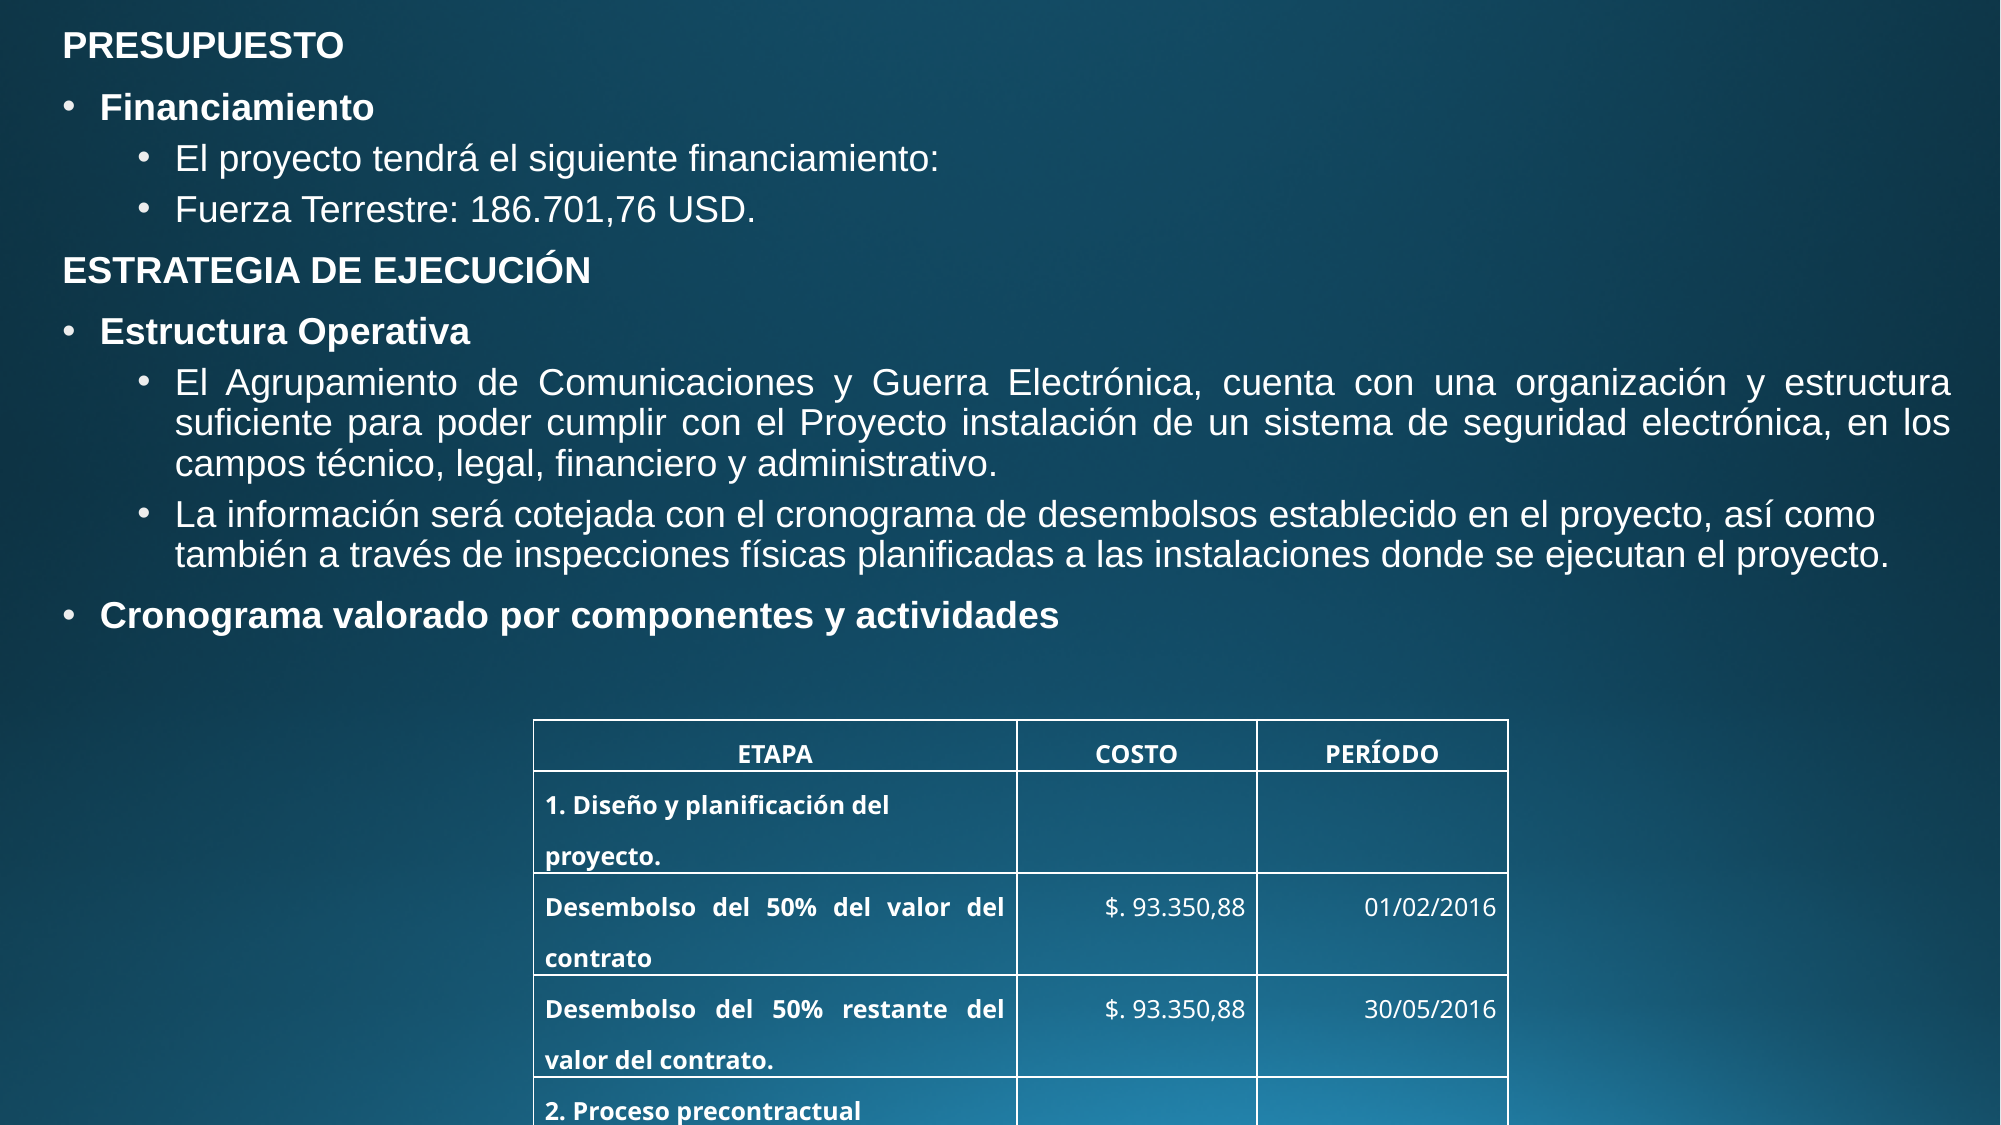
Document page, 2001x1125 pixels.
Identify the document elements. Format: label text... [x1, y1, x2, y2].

table_cell [1018, 772, 1256, 872]
table_cell 30/05/2016 [1258, 976, 1507, 1076]
table_header COSTO [1018, 721, 1256, 770]
table_cell 1. Diseño y planificación del proyecto. [534, 772, 1016, 872]
table_cell 2. Proceso precontractual [534, 1078, 1016, 1125]
table_cell Desembolso del 50% restante del valor del contrato. [534, 976, 1016, 1076]
table_cell [1258, 1078, 1507, 1125]
table_cell [1018, 1078, 1256, 1125]
table_cell 01/02/2016 [1258, 874, 1507, 974]
table_header PERÍODO [1258, 721, 1507, 770]
table_header ETAPA [534, 721, 1016, 770]
table_cell $. 93.350,88 [1018, 874, 1256, 974]
picture [0, 0, 2001, 1125]
table_cell [1258, 772, 1507, 872]
table_cell $. 93.350,88 [1018, 976, 1256, 1076]
list PRESUPUESTO Financiamiento El proyecto tendrá el siguiente financiamiento: Fuerza Terrestre: 186.701,76 USD. ESTRATEGIA DE EJECUCIÓN Estructura Operativa El Agrupamiento de Comunicaciones y Guerra Electrónica, cuenta con una organización y estructura suficiente para poder cumplir con el Proyecto instalación de un sistema de seguridad electrónica, en los campos técnico, legal, financiero y administrativo. La información será cotejada con el cronograma de desembolsos establecido en el proyecto, así como también a través de inspecciones físicas planificadas a las instalaciones donde se ejecutan el proyecto. Cronograma valorado por componentes y actividades [47, 19, 1967, 677]
table_cell Desembolso del 50% del valor del contrato [534, 874, 1016, 974]
